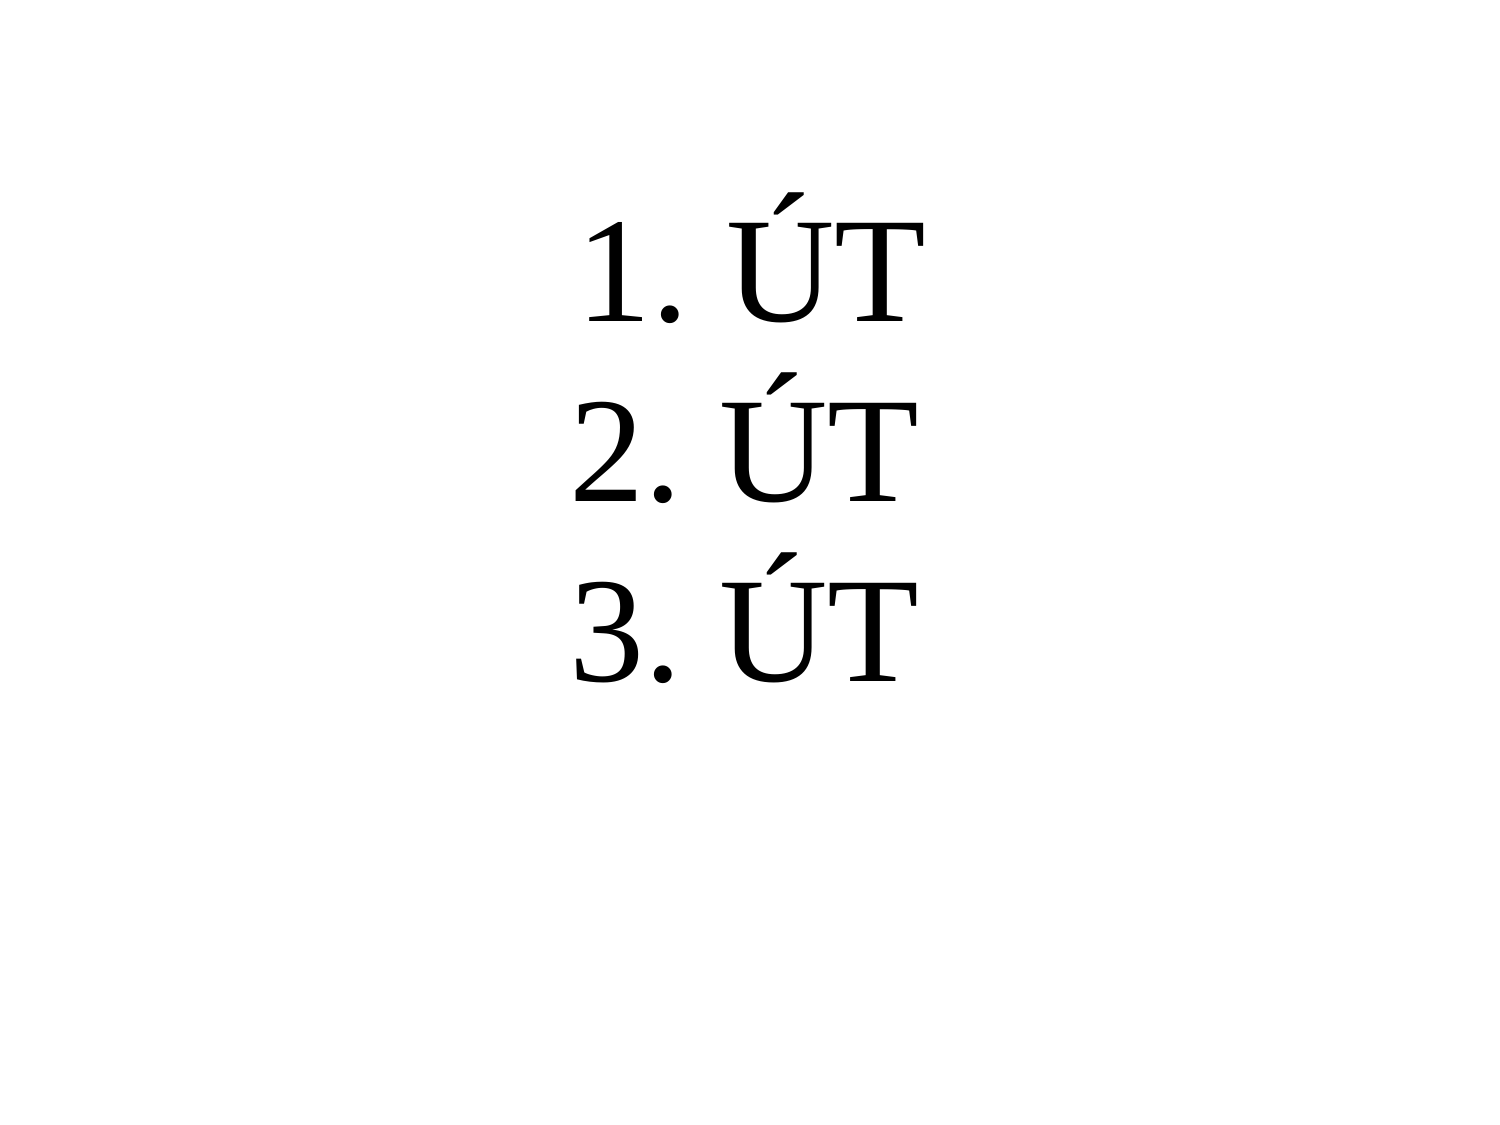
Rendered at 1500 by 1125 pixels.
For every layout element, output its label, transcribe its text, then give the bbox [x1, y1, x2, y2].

text_box 1. ÚT 2. ÚT 3. ÚT [527, 163, 961, 720]
